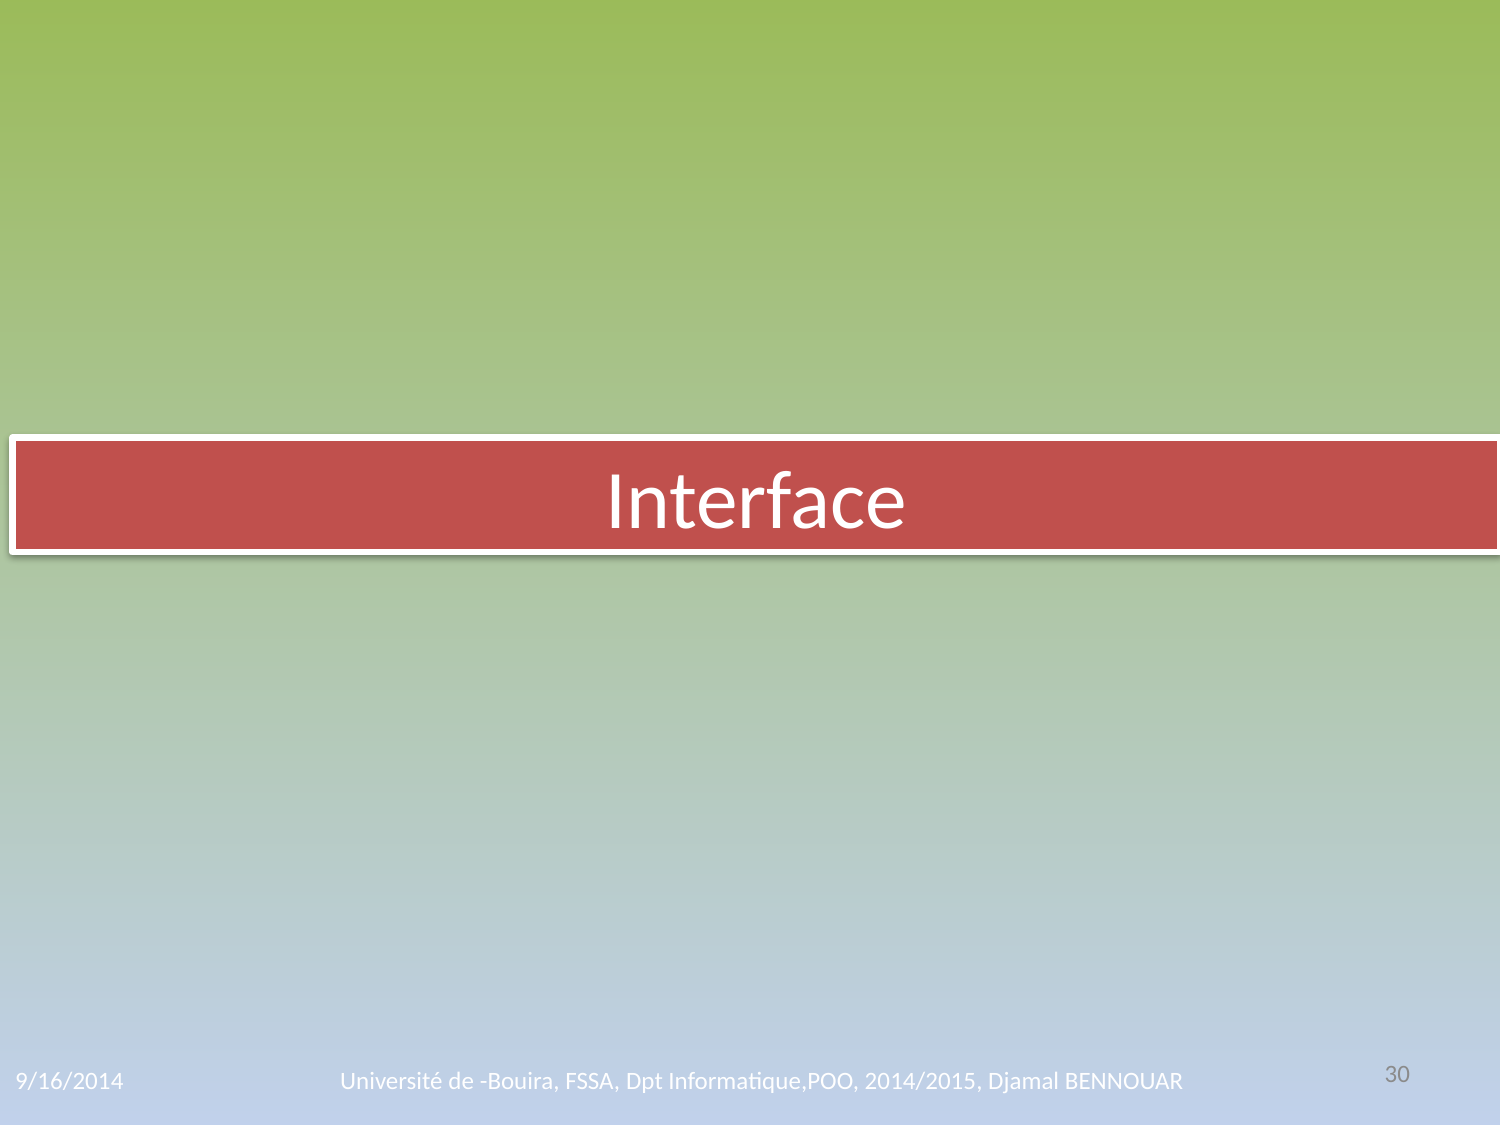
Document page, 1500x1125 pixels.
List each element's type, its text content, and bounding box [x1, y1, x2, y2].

text_box Interface [9, 434, 1500, 555]
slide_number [0, 1050, 162, 1110]
footer Université de -Bouira, FSSA, Dpt Informatique,POO, 2014/2015, Djamal BENNOUAR [162, 1050, 1363, 1110]
slide_number 30 [1074, 1042, 1425, 1103]
